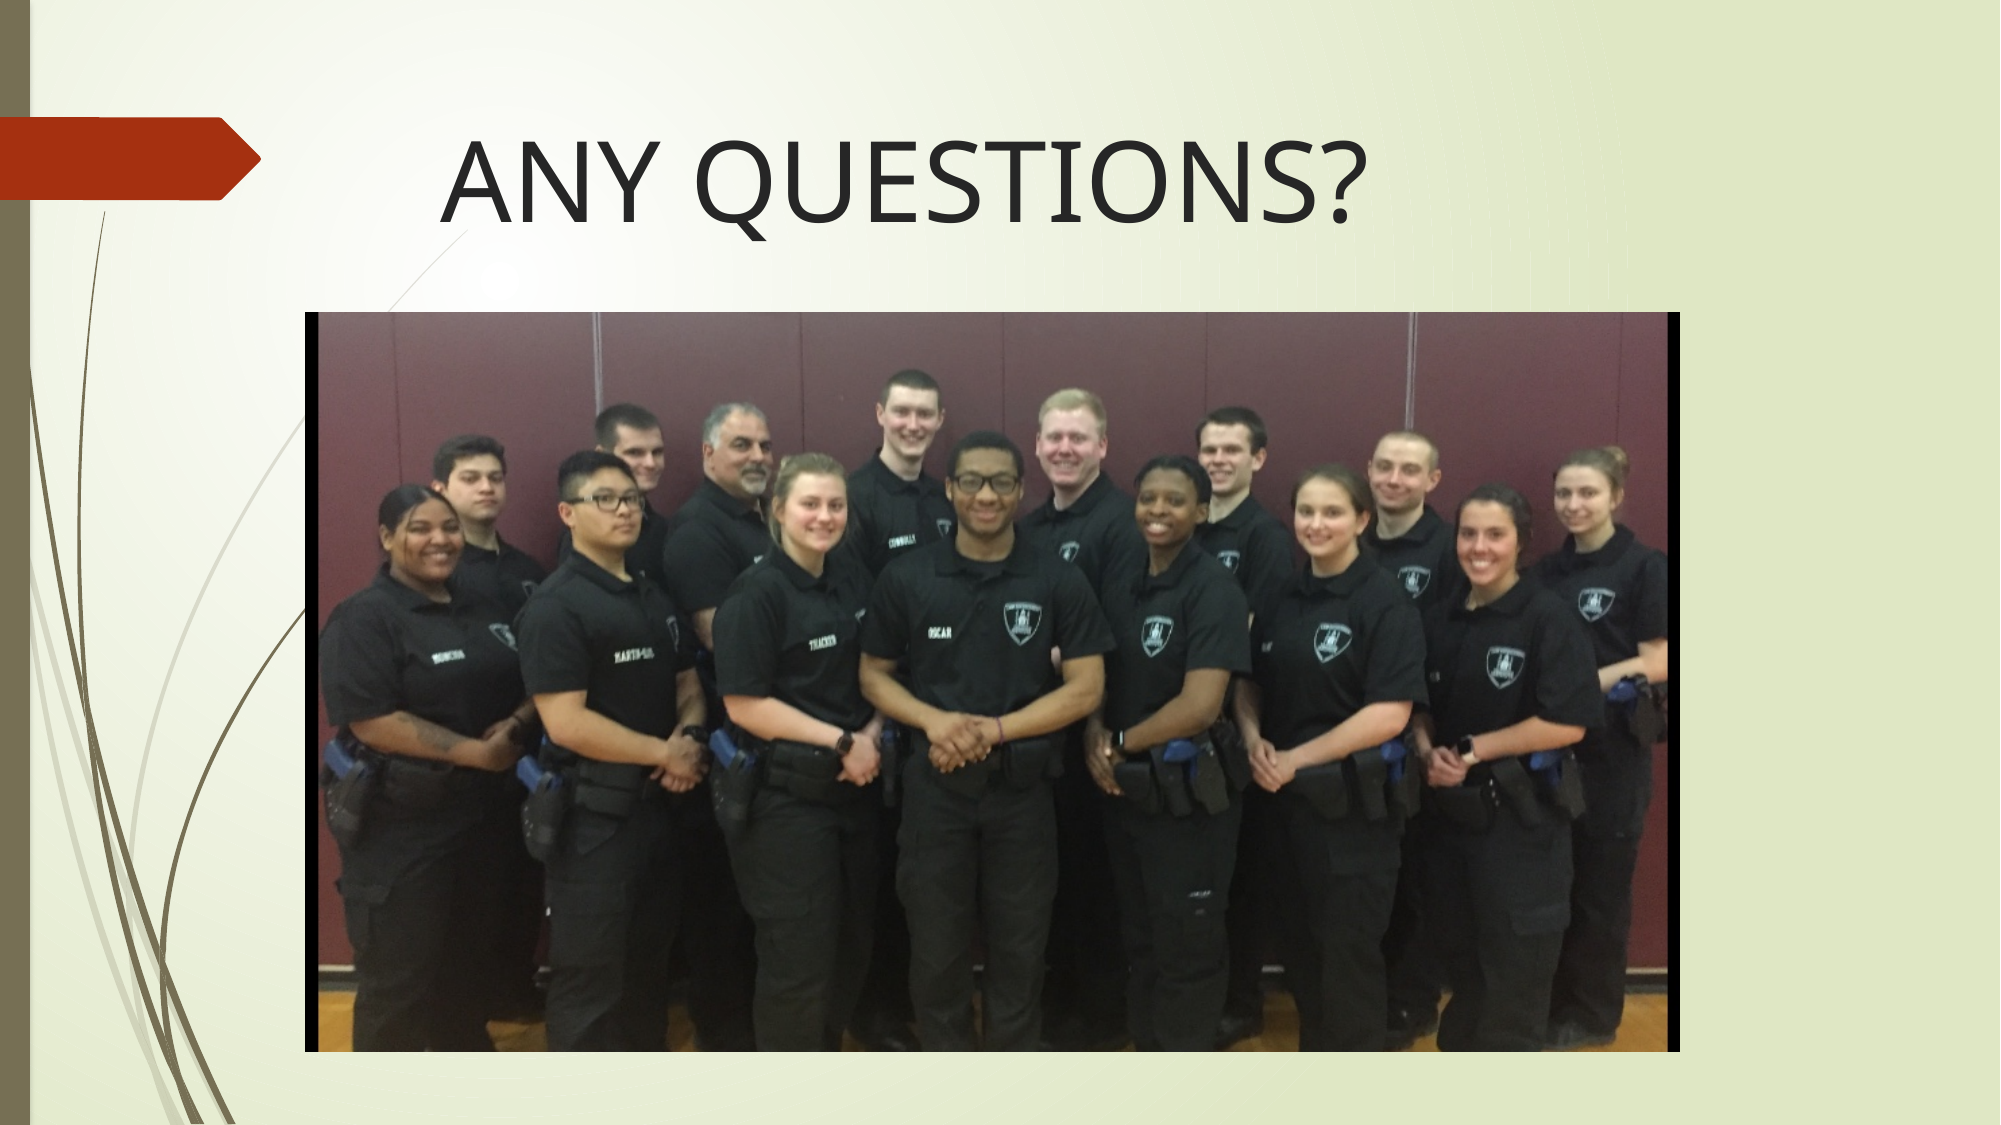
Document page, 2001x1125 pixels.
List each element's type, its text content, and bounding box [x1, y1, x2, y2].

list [304, 312, 1680, 1052]
title ANY QUESTIONS? [425, 102, 1888, 313]
